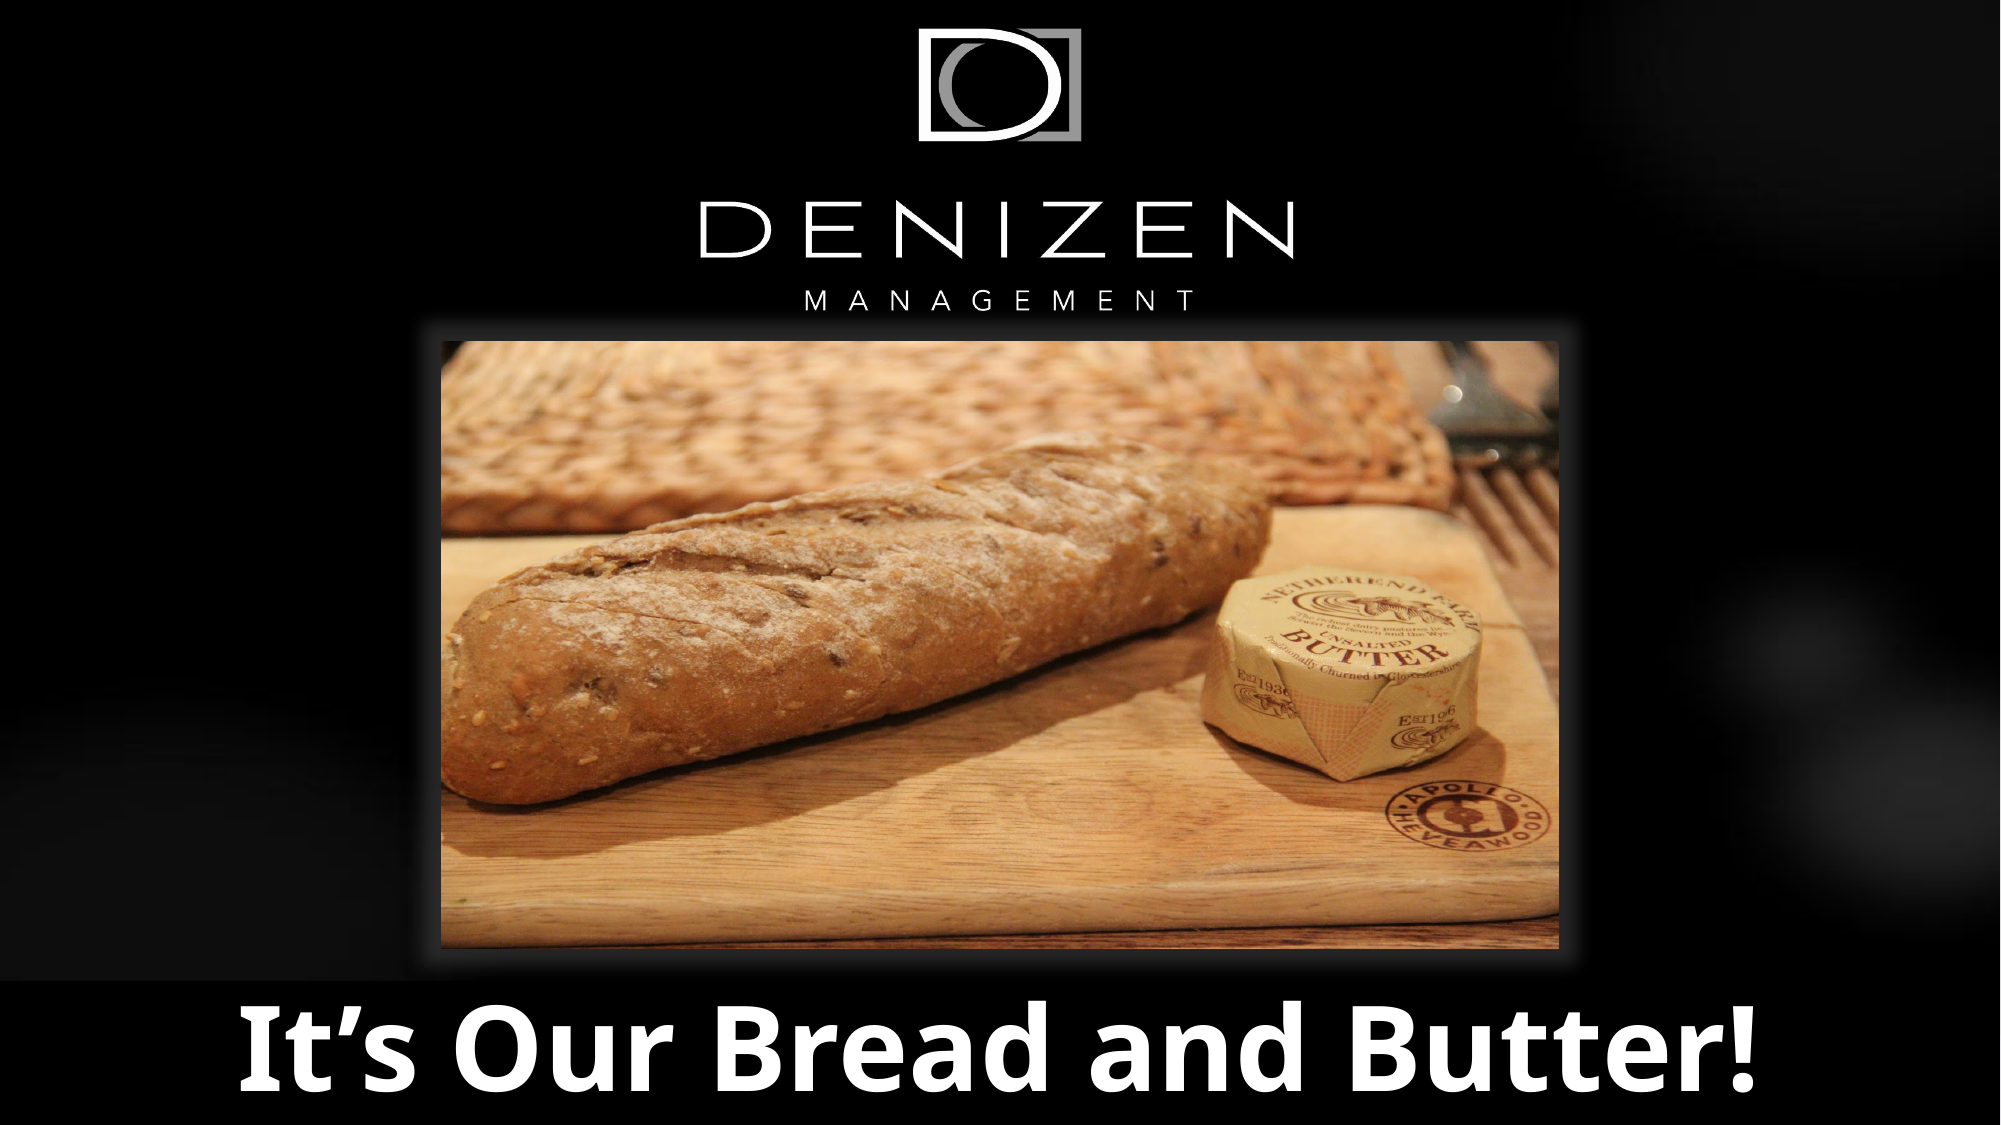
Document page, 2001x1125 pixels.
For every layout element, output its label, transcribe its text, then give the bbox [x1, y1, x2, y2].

title It’s Our Bread and Butter! [0, 980, 2000, 1125]
picture [0, 0, 2001, 1125]
